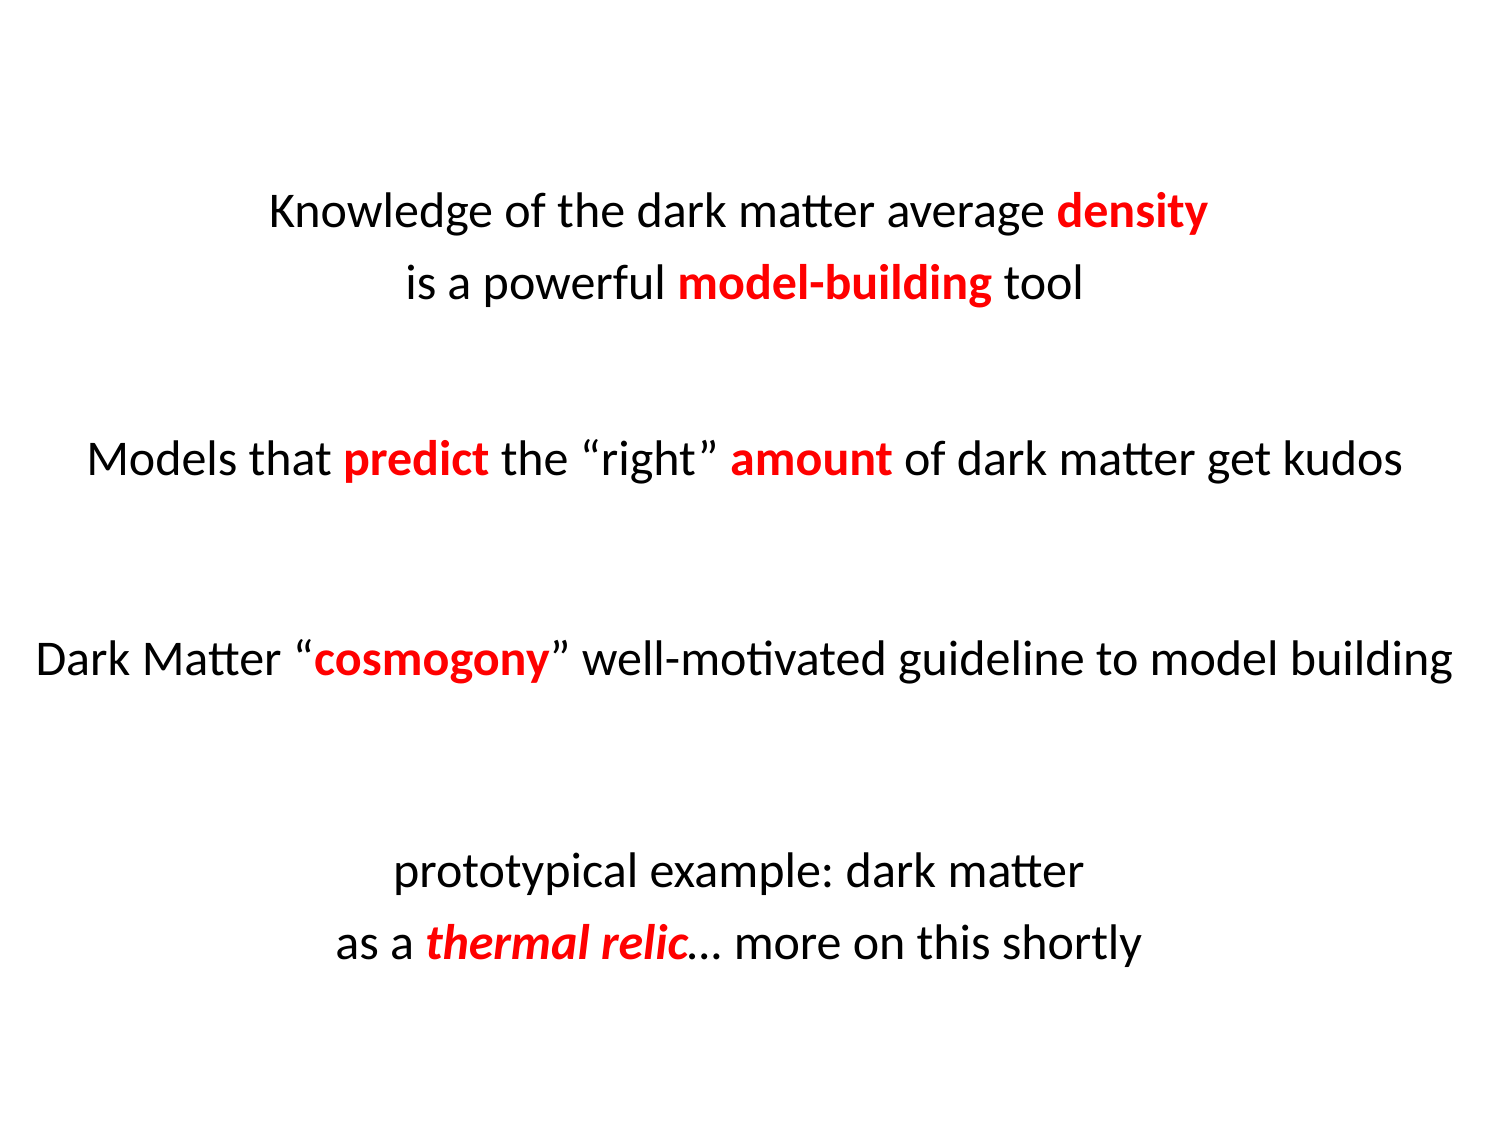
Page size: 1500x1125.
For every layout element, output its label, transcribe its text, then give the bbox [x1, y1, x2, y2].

text_box Models that predict the “right” amount of dark matter get kudos [71, 418, 1418, 494]
text_box Knowledge of the dark matter average density is a powerful model-building tool [254, 158, 1235, 317]
text_box Dark Matter “cosmogony” well-motivated guideline to model building [20, 618, 1469, 694]
text_box prototypical example: dark matter as a thermal relic… more on this shortly [320, 818, 1169, 978]
